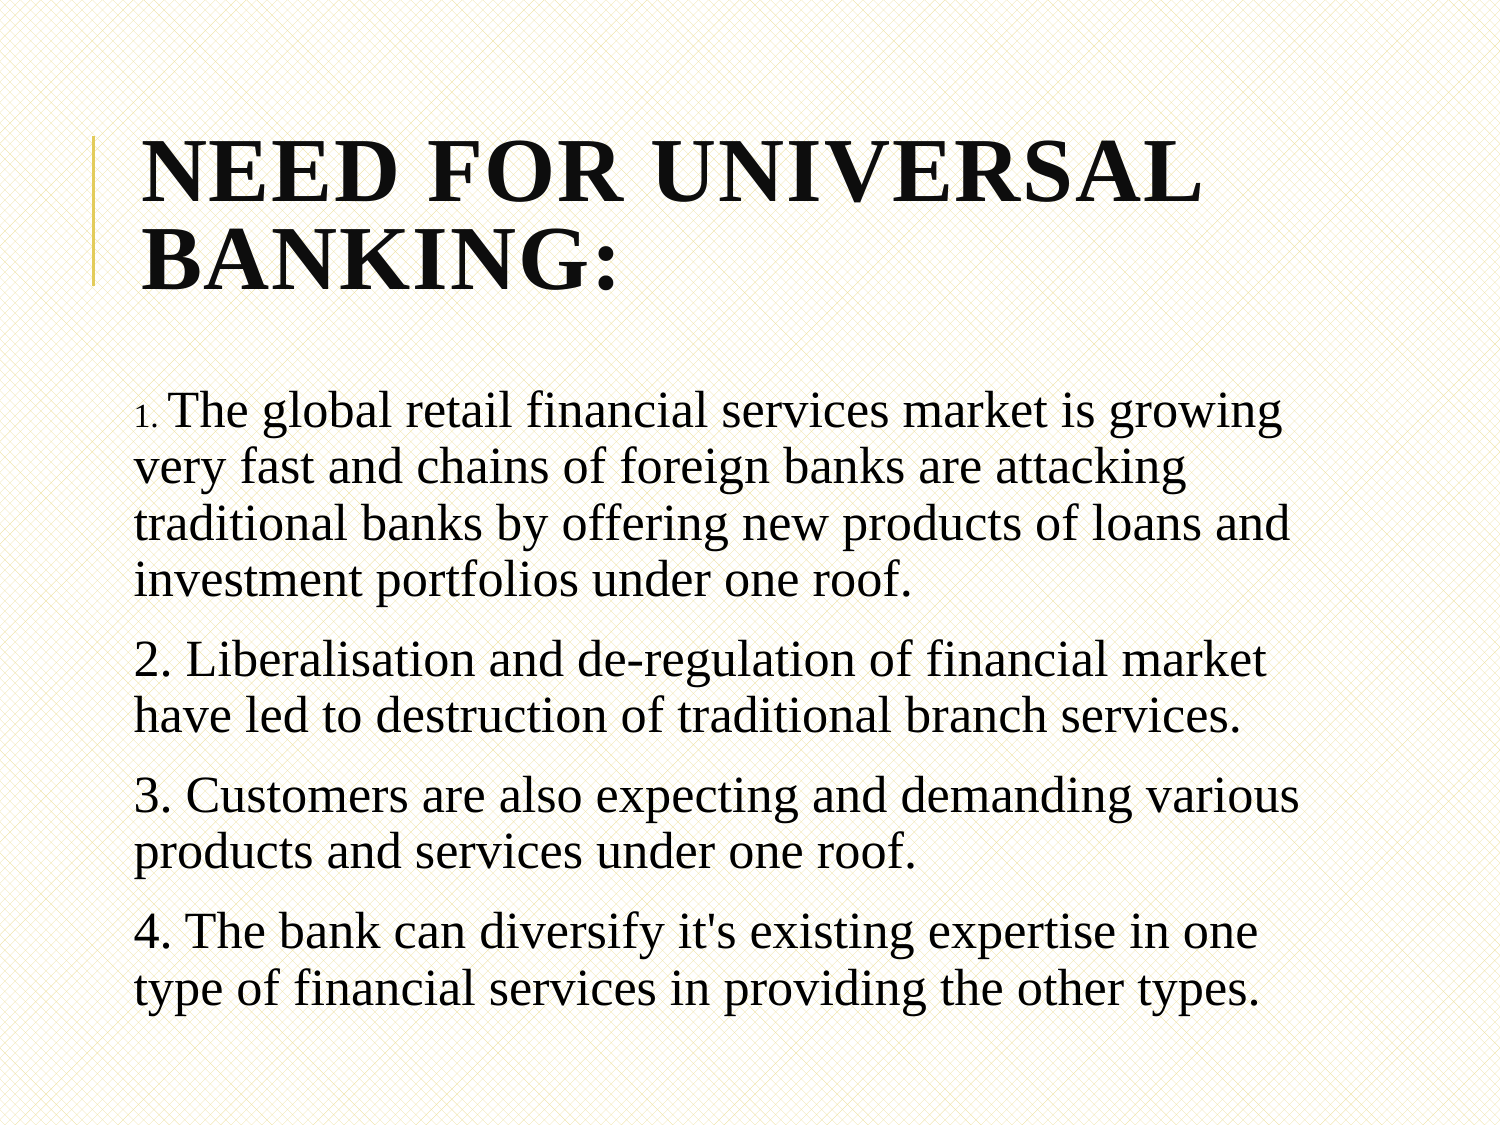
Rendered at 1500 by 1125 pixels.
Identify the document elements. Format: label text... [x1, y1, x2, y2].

title Need for universal banking: [126, 96, 1322, 342]
list 1. The global retail financial services market is growing very fast and chains of foreign banks are attacking traditional banks by offering new products of loans and investment portfolios under one roof. 2. Liberalisation and de-regulation of financial market have led to destruction of traditional branch services. 3. Customers are also expecting and demanding various products and services under one roof. 4. The bank can diversify it's existing expertise in one type of financial services in providing the other types. [126, 375, 1322, 1035]
